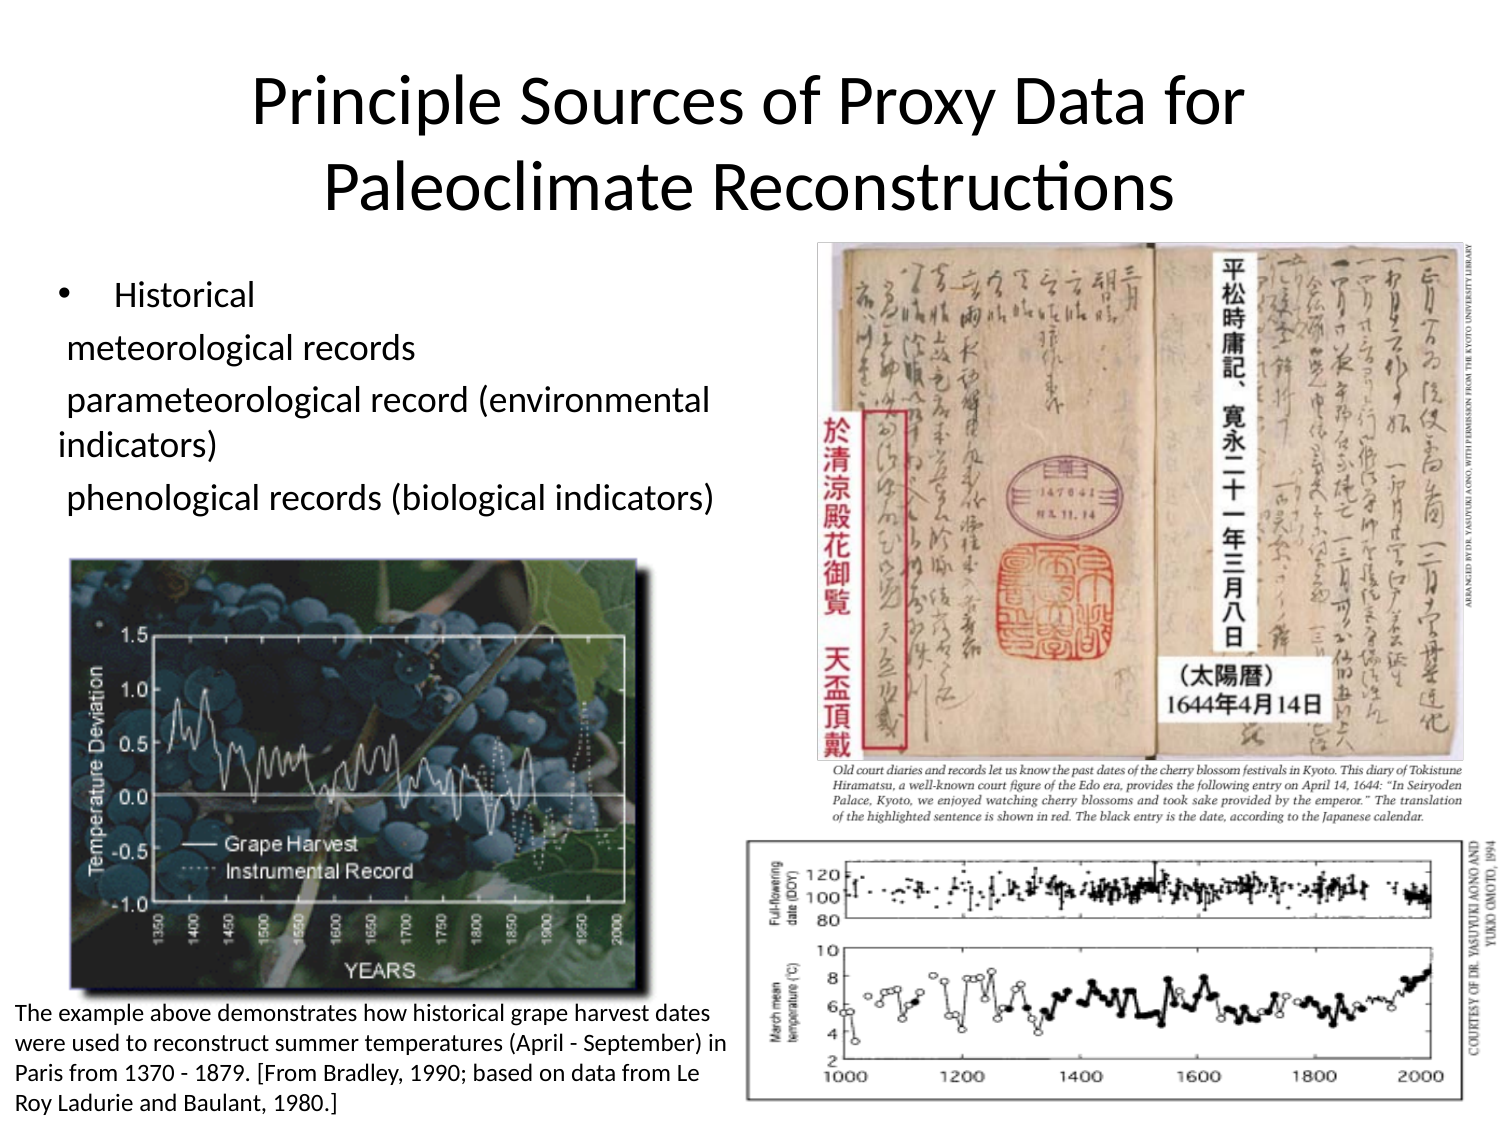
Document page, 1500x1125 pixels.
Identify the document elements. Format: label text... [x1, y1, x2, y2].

list Historical meteorological records parameteorological record (environmental indicators) phenological records (biological indicators) [42, 262, 771, 988]
picture [729, 232, 1500, 1107]
title Principle Sources of Proxy Data for Paleoclimate Reconstructions [75, 45, 1425, 233]
picture [55, 542, 664, 1010]
text_box The example above demonstrates how historical grape harvest dates were used to reconstruct summer temperatures (April - September) in Paris from 1370 - 1879. [From Bradley, 1990; based on data from Le Roy Ladurie and Baulant, 1980.] [0, 988, 750, 1124]
